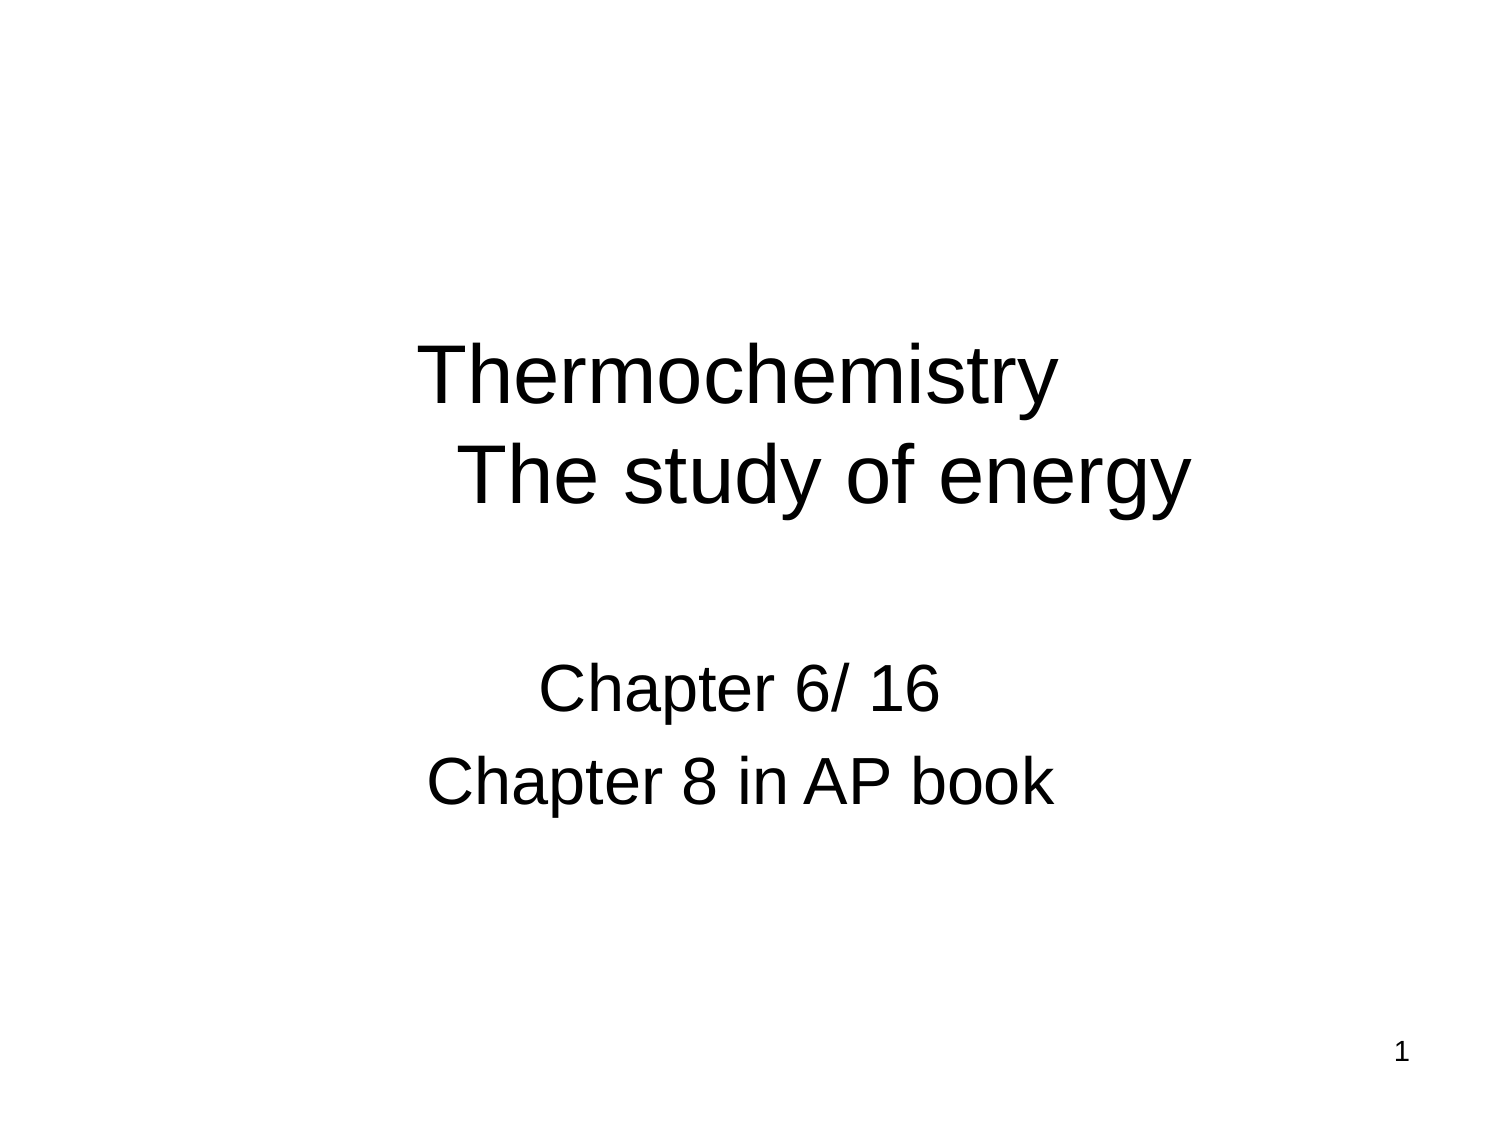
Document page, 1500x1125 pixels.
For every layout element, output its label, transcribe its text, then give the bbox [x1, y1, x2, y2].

slide_number 1 [1074, 1024, 1425, 1103]
subtitle Chapter 6/ 16 Chapter 8 in AP book [225, 637, 1275, 925]
title Thermochemistry The study of energy [112, 349, 1388, 591]
